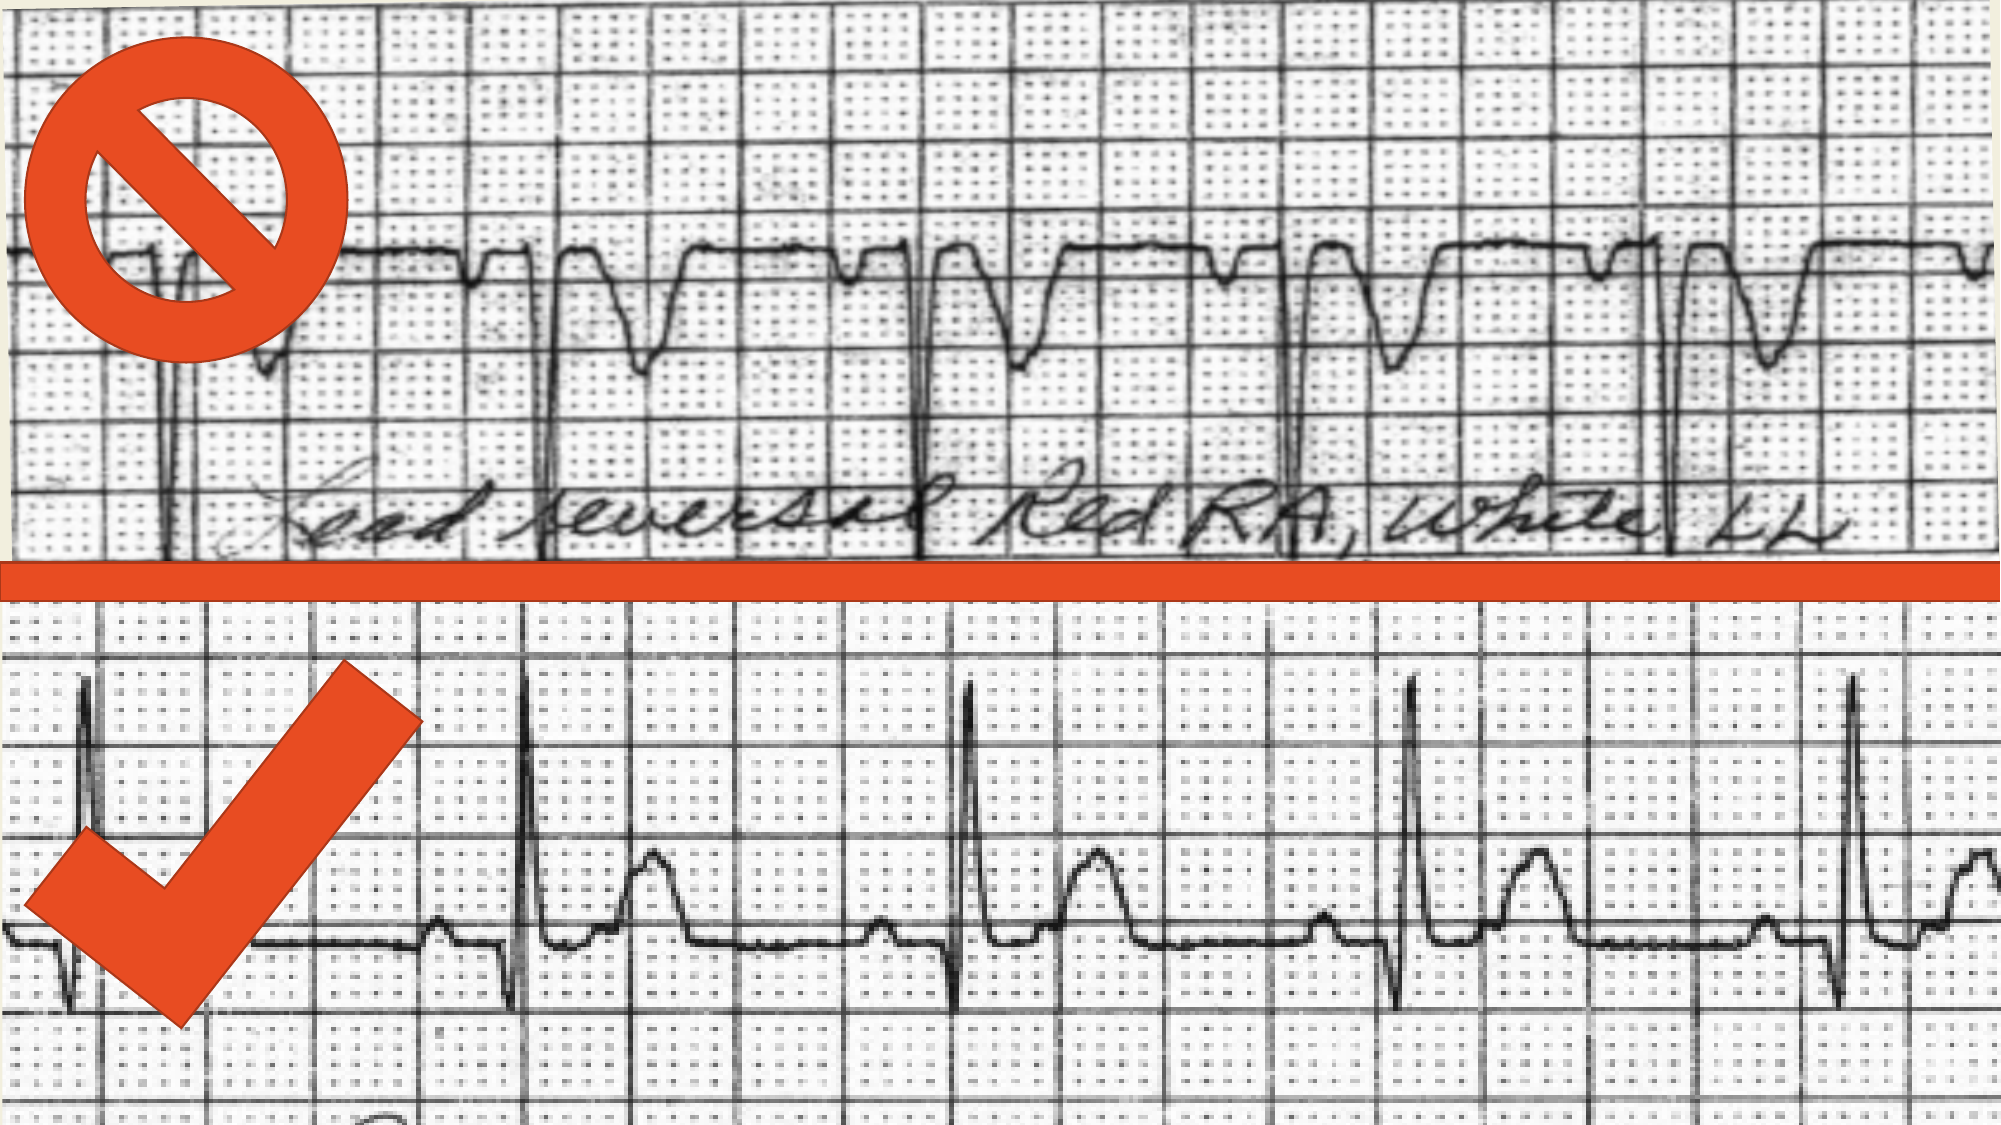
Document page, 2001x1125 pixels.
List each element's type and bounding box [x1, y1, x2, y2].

text_box [0, 561, 2000, 602]
picture [2, 0, 2000, 584]
picture [2, 600, 2001, 1125]
